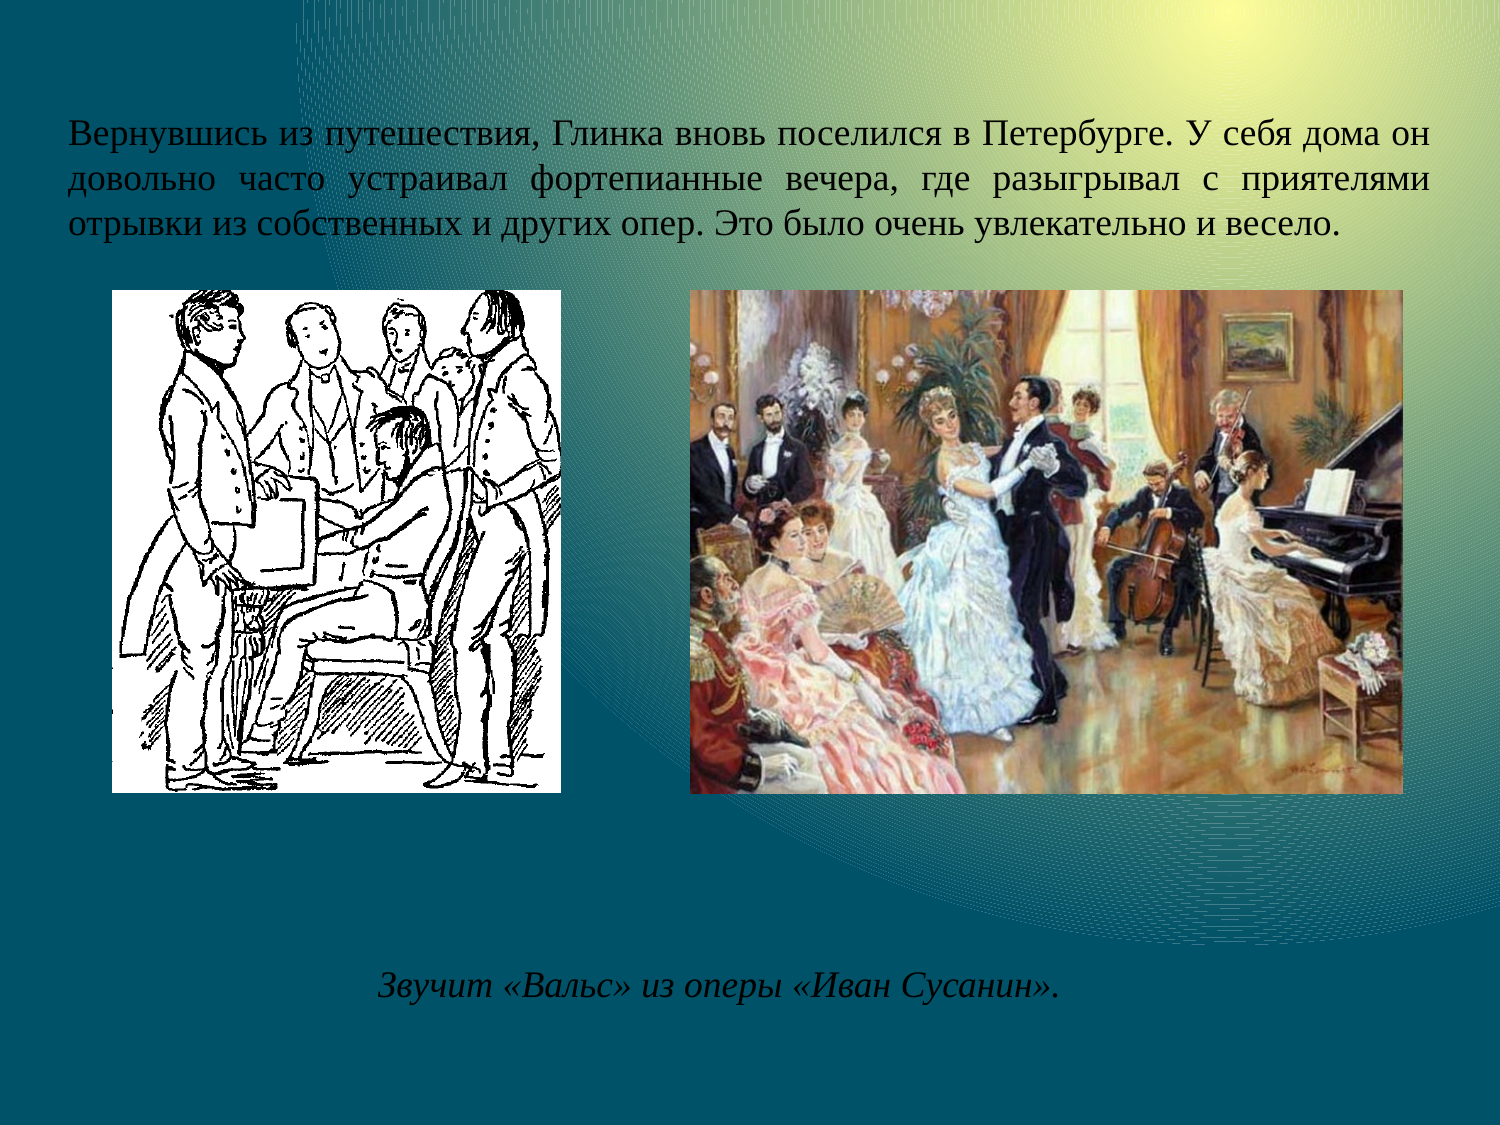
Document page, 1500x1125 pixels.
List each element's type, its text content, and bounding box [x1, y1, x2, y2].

text_box Звучит «Вальс» из оперы «Иван Сусанин». [363, 952, 1077, 1012]
picture [690, 290, 1403, 795]
text_box Вернувшись из путешествия, Глинка вновь поселился в Петербурге. У себя дома он довольно часто устраивал фортепианные вечера, где разыгрывал с приятелями отрывки из собственных и других опер. Это было очень увлекательно и весело. [53, 100, 1447, 251]
picture [113, 290, 564, 792]
